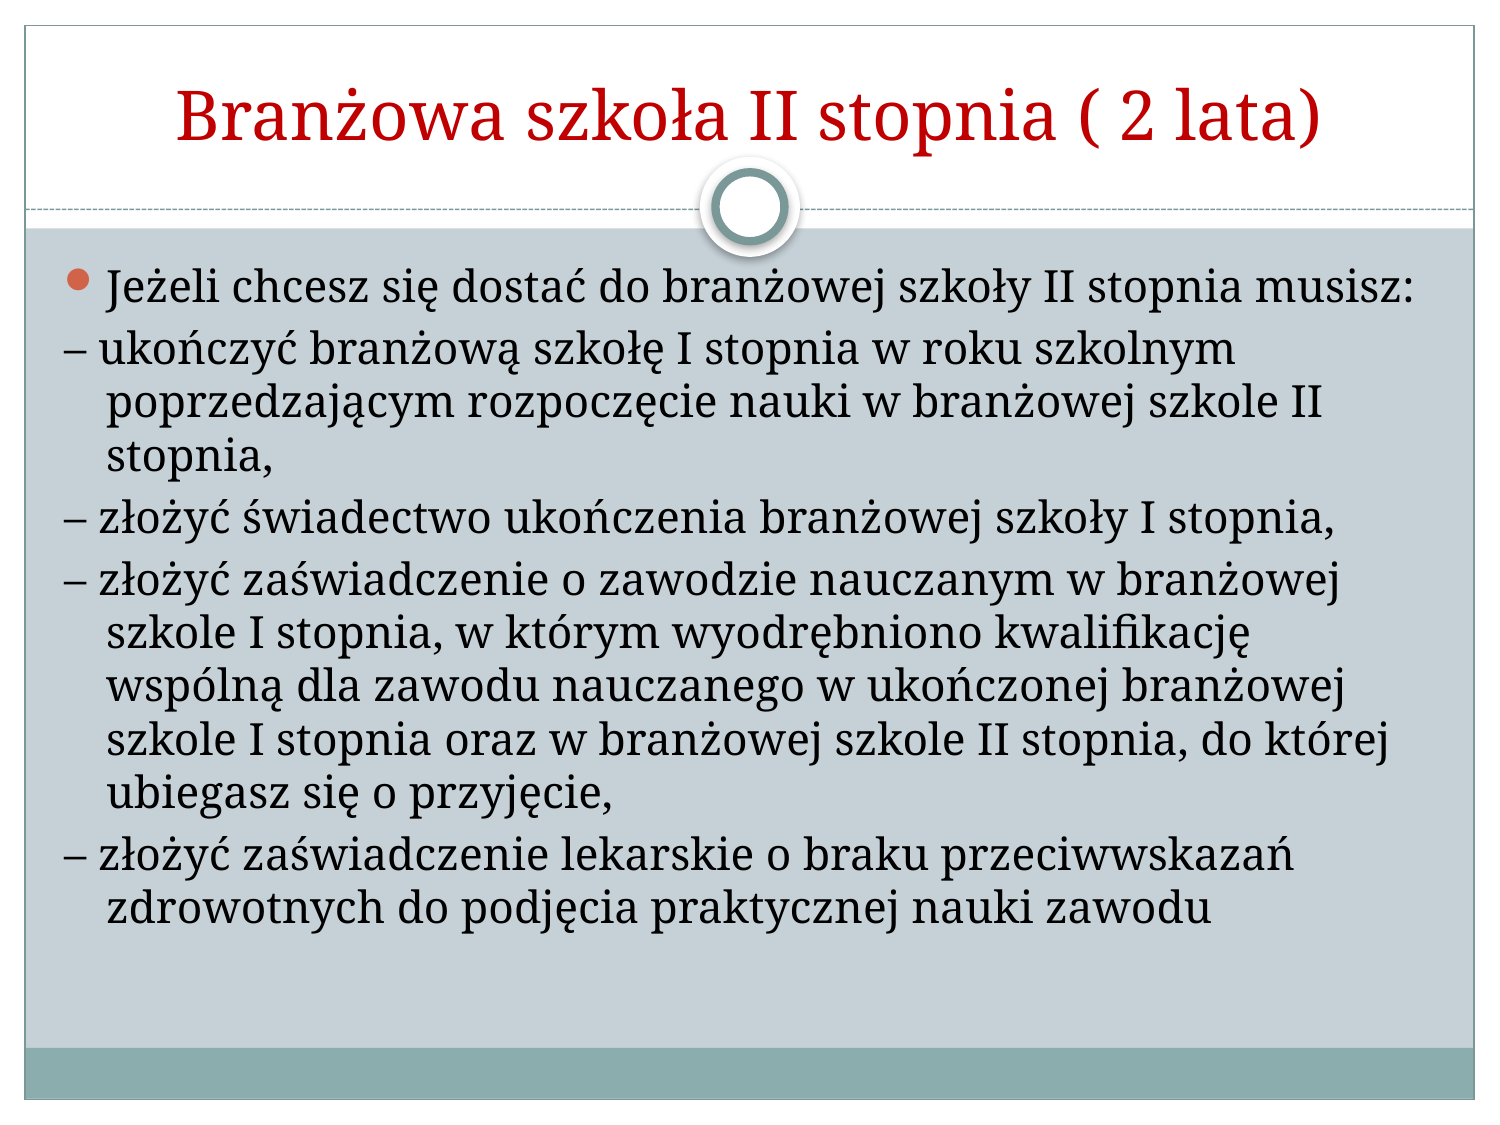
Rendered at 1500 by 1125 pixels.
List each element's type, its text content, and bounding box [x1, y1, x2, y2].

list Jeżeli chcesz się dostać do branżowej szkoły II stopnia musisz: – ukończyć branżową szkołę I stopnia w roku szkolnym poprzedzającym rozpoczęcie nauki w branżowej szkole II stopnia, – złożyć świadectwo ukończenia branżowej szkoły I stopnia, – złożyć zaświadczenie o zawodzie nauczanym w branżowej szkole I stopnia, w którym wyodrębniono kwalifikację wspólną dla zawodu nauczanego w ukończonej branżowej szkole I stopnia oraz w branżowej szkole II stopnia, do której ubiegasz się o przyjęcie, – złożyć zaświadczenie lekarskie o braku przeciwwskazań zdrowotnych do podjęcia praktycznej nauki zawodu [49, 250, 1445, 1001]
title Branżowa szkoła II stopnia ( 2 lata) [49, 37, 1450, 162]
